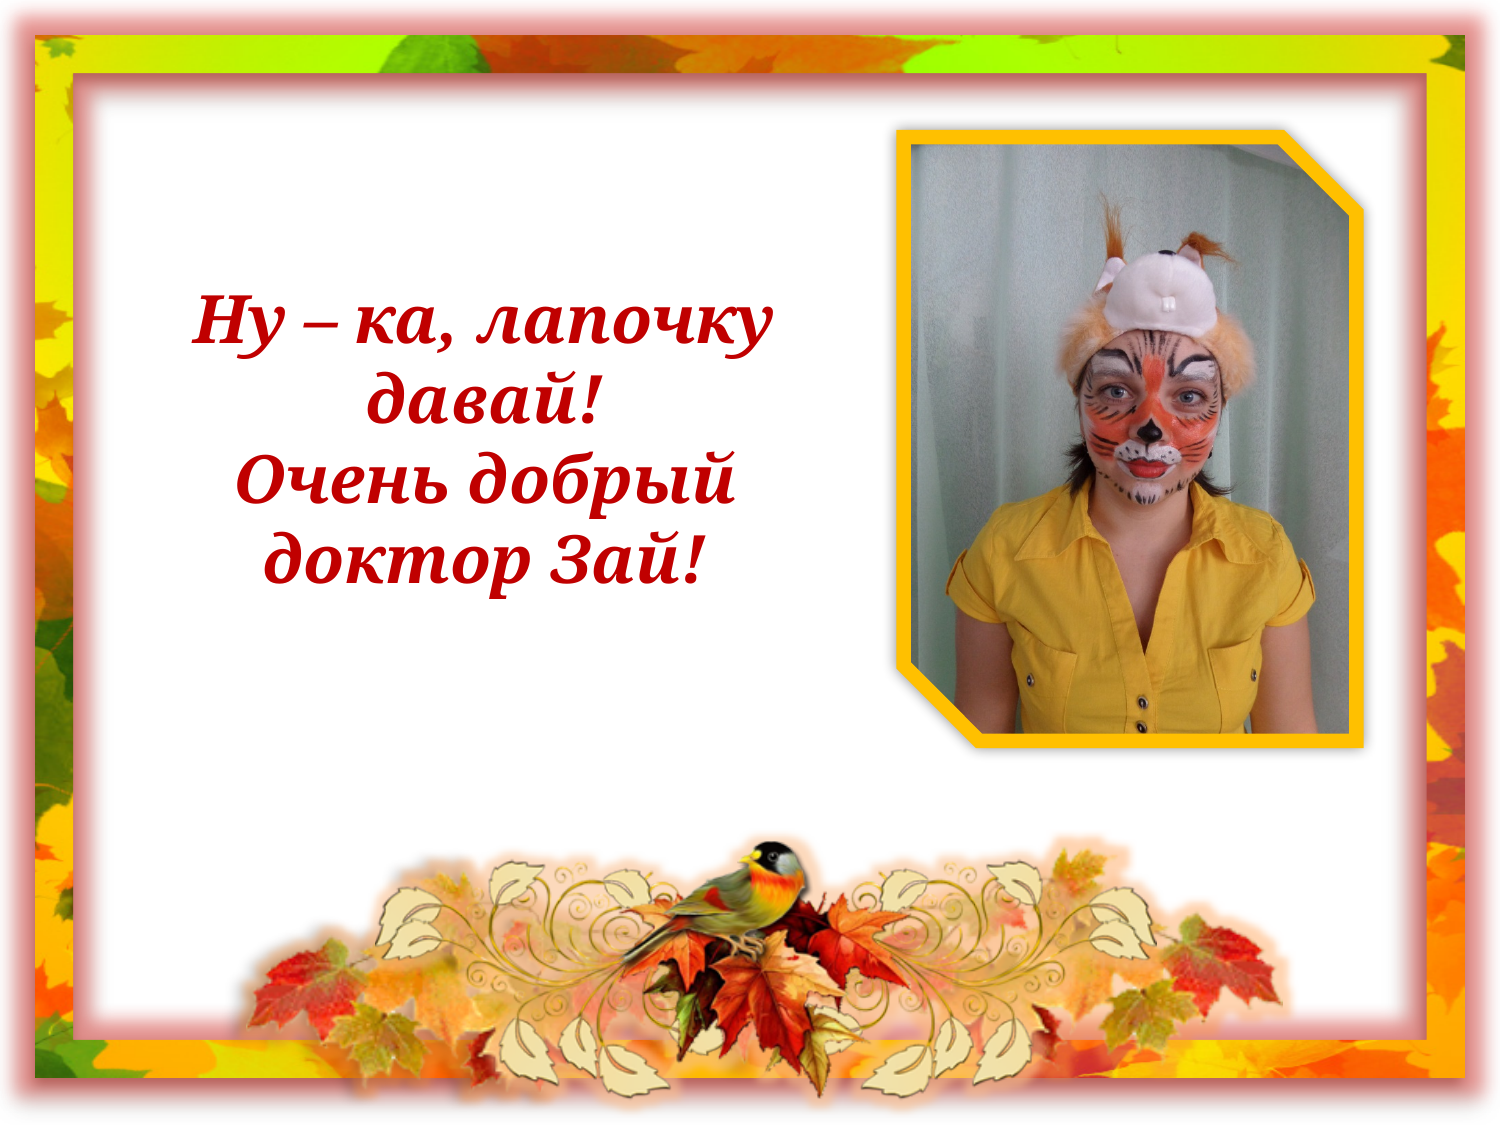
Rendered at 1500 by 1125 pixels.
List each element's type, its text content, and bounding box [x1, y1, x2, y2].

picture [903, 136, 1357, 742]
text_box Ну – ка, лапочку давай! Очень добрый доктор Зай! [130, 269, 840, 605]
picture [245, 810, 1283, 1125]
text_box [35, 35, 1465, 1079]
